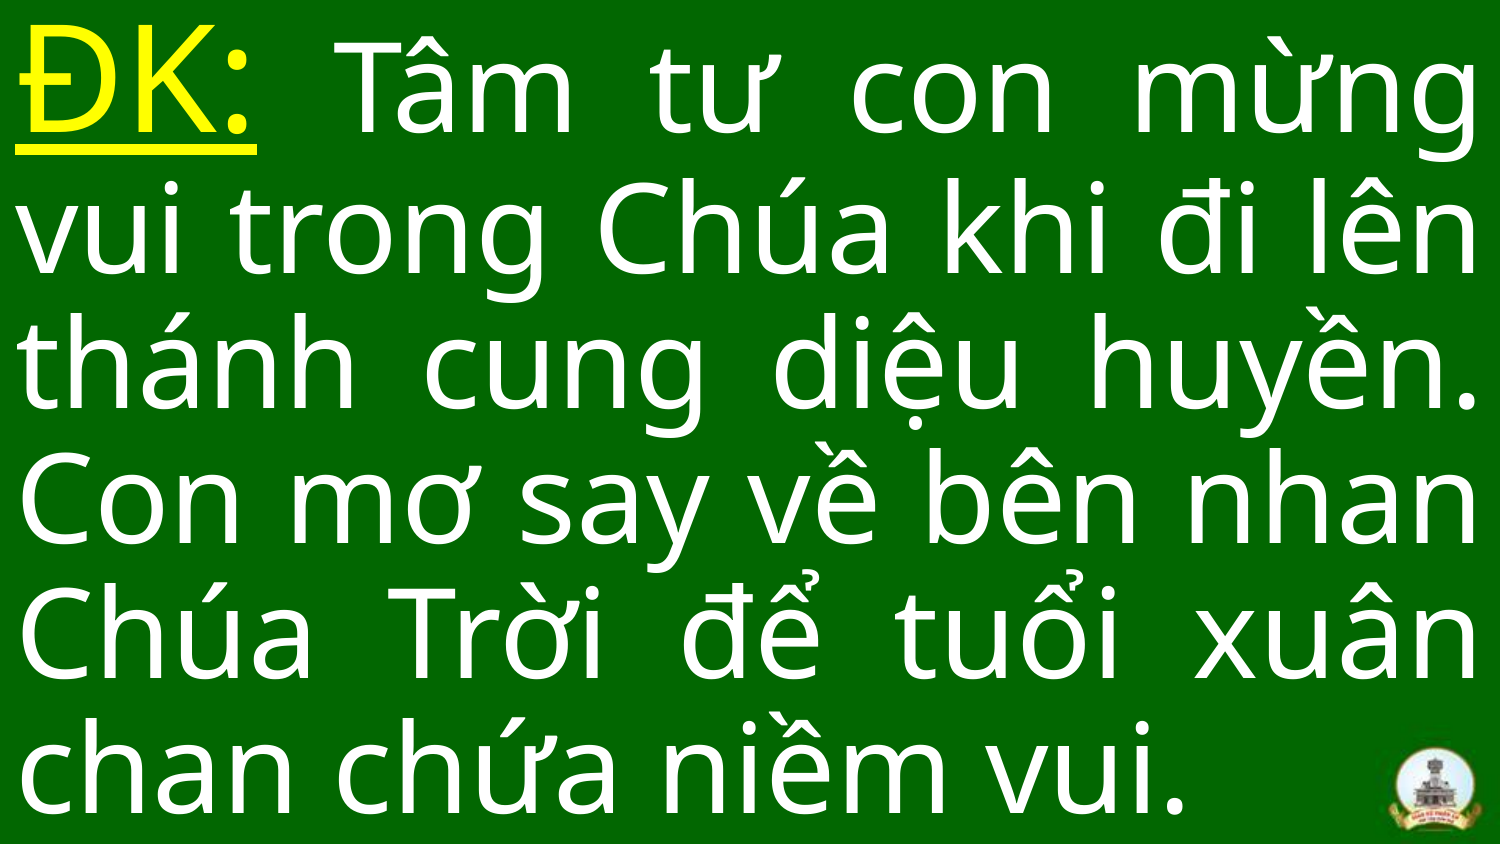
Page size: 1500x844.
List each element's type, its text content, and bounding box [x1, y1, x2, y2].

subtitle ĐK: Tâm tư con mừng vui trong Chúa khi đi lên thánh cung diệu huyền. Con mơ say về bên nhan Chúa Trời để tuổi xuân chan chứa niềm vui. [0, 0, 1500, 844]
